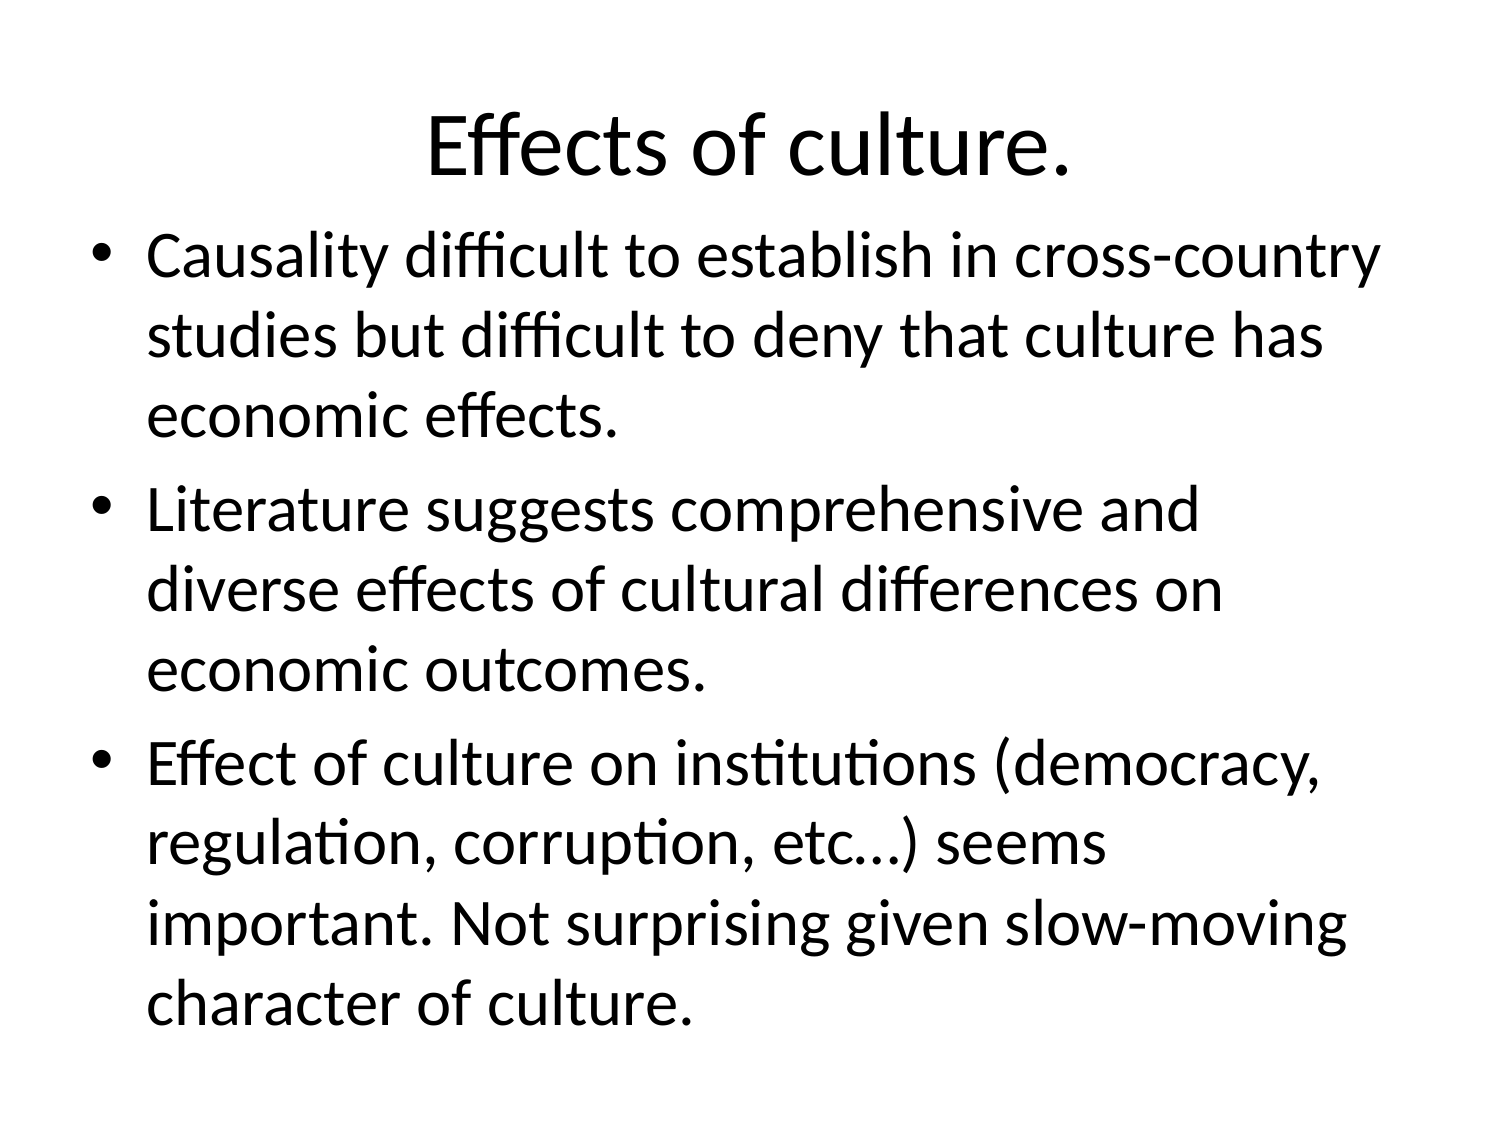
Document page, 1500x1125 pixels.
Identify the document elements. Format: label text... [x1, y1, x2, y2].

title Effects of culture. [75, 45, 1425, 203]
list Causality difficult to establish in cross-country studies but difficult to deny that culture has economic effects. Literature suggests comprehensive and diverse effects of cultural differences on economic outcomes. Effect of culture on institutions (democracy, regulation, corruption, etc…) seems important. Not surprising given slow-moving character of culture. [75, 203, 1425, 1125]
